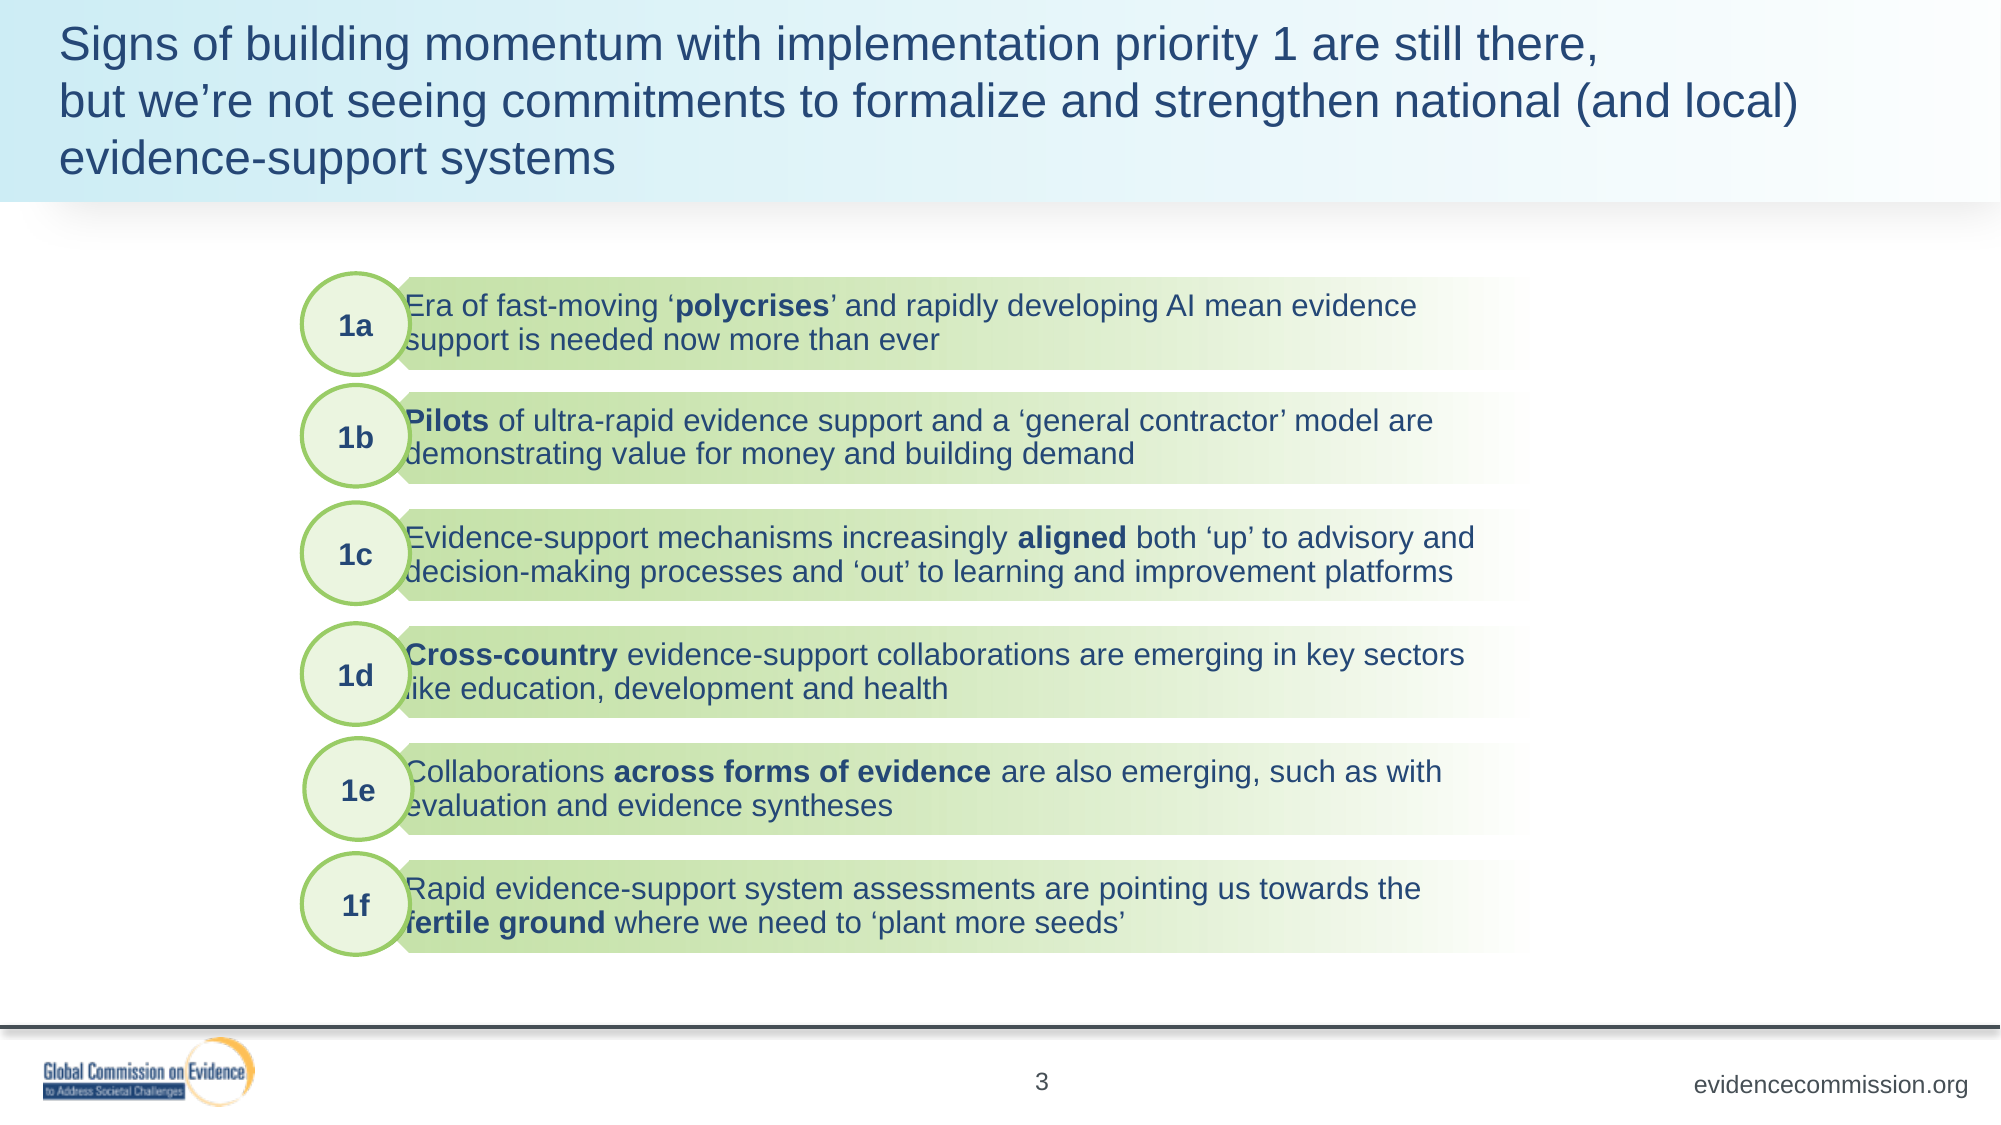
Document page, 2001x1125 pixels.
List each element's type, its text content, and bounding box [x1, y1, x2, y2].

picture [43, 1037, 255, 1107]
picture [0, 0, 2001, 202]
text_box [43, 274, 1819, 953]
slide_number 3 [1005, 1050, 1064, 1111]
text_box Signs of building momentum with implementation priority 1 are still there, but we’re not seeing commitments to formalize and strengthen national (and local) evidence-support systems [43, 15, 1949, 181]
